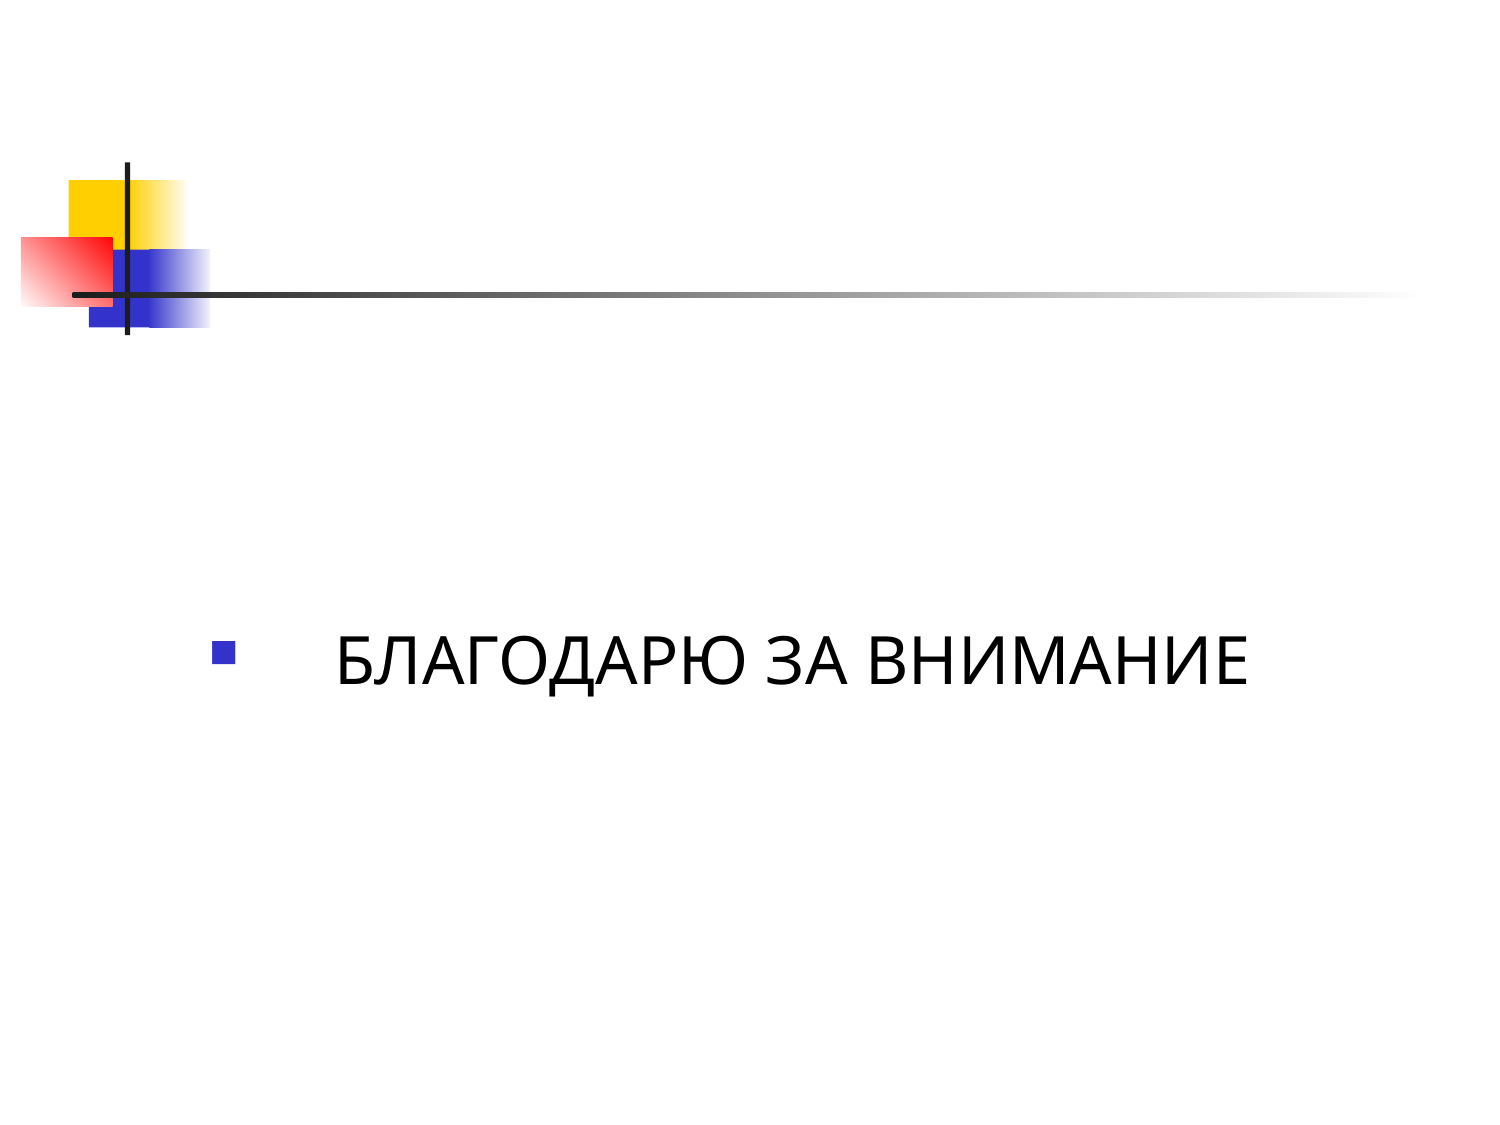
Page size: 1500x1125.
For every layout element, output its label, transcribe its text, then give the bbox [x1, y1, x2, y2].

list БЛАГОДАРЮ ЗА ВНИМАНИЕ [193, 330, 1470, 1007]
